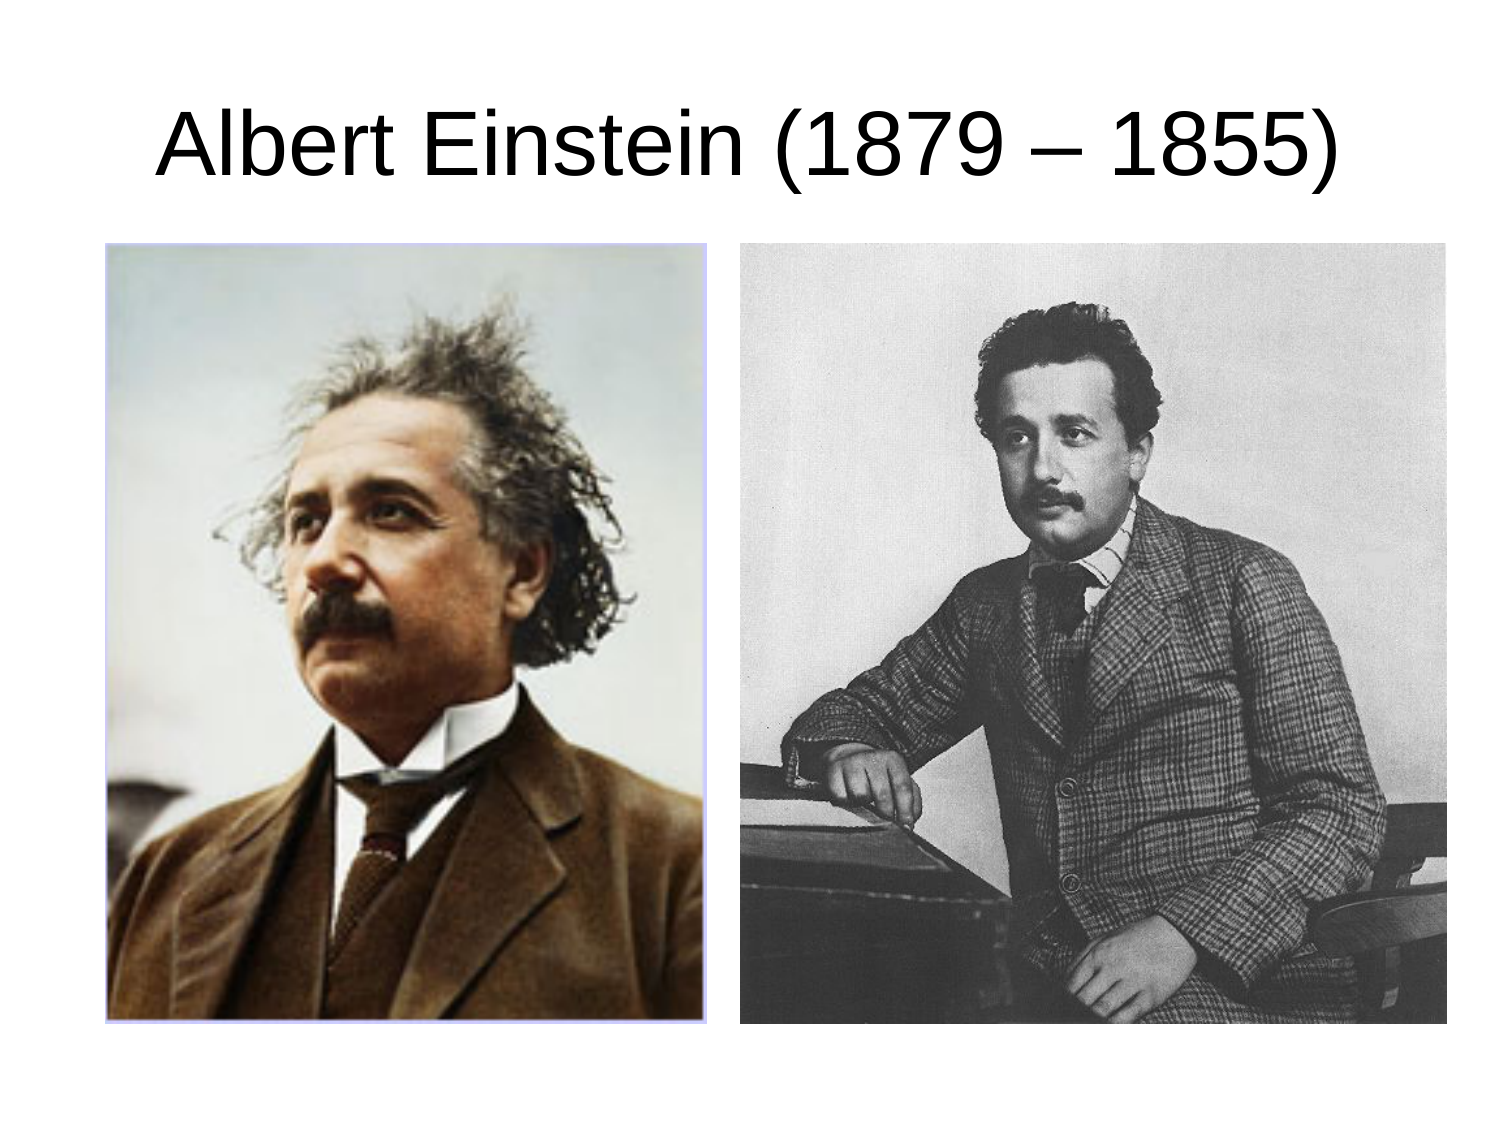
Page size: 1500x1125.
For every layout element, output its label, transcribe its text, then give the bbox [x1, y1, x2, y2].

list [740, 243, 1447, 1024]
title Albert Einstein (1879 – 1855) [75, 45, 1425, 233]
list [105, 243, 707, 1024]
